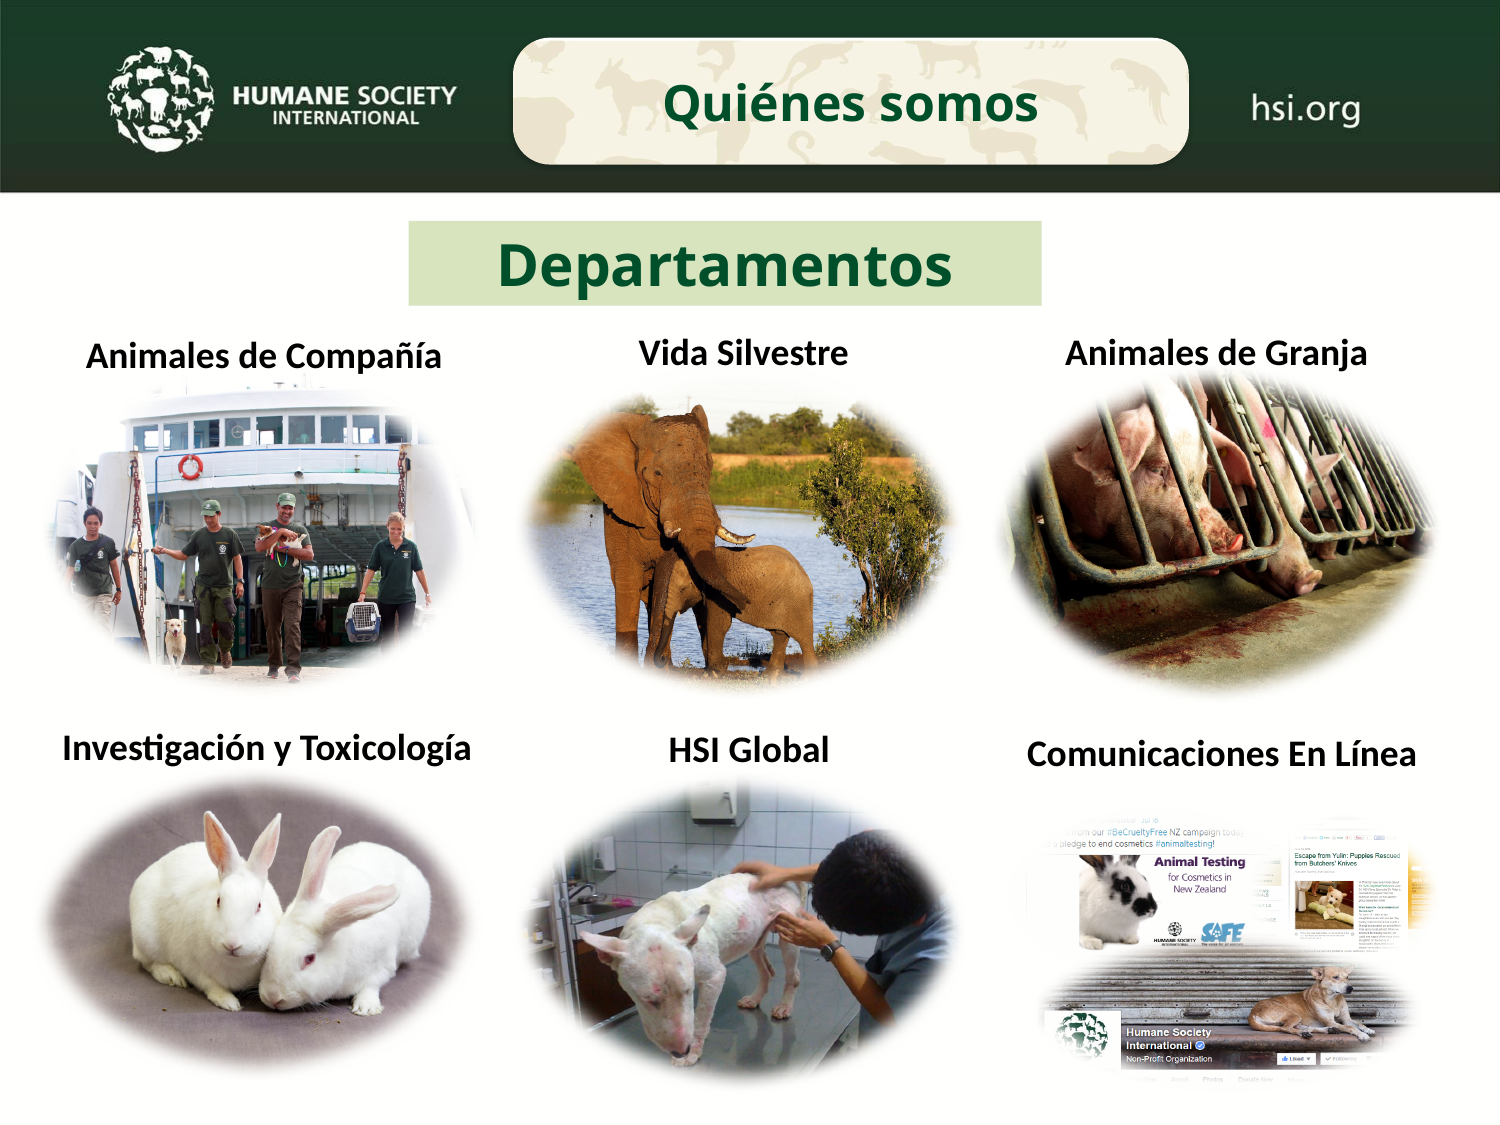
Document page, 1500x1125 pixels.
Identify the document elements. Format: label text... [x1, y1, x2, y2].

text_box Departamentos [408, 220, 1042, 306]
text_box Investigación y Toxicología [0, 715, 544, 776]
picture [0, 0, 1500, 1125]
text_box Quiénes somos [512, 36, 1190, 166]
text_box Vida Silvestre [467, 320, 940, 381]
text_box HSI Global [472, 717, 1026, 778]
text_box Comunicaciones En Línea [945, 722, 1499, 782]
text_box Animales de Compañía [0, 323, 467, 384]
text_box Animales de Granja [940, 320, 1494, 381]
